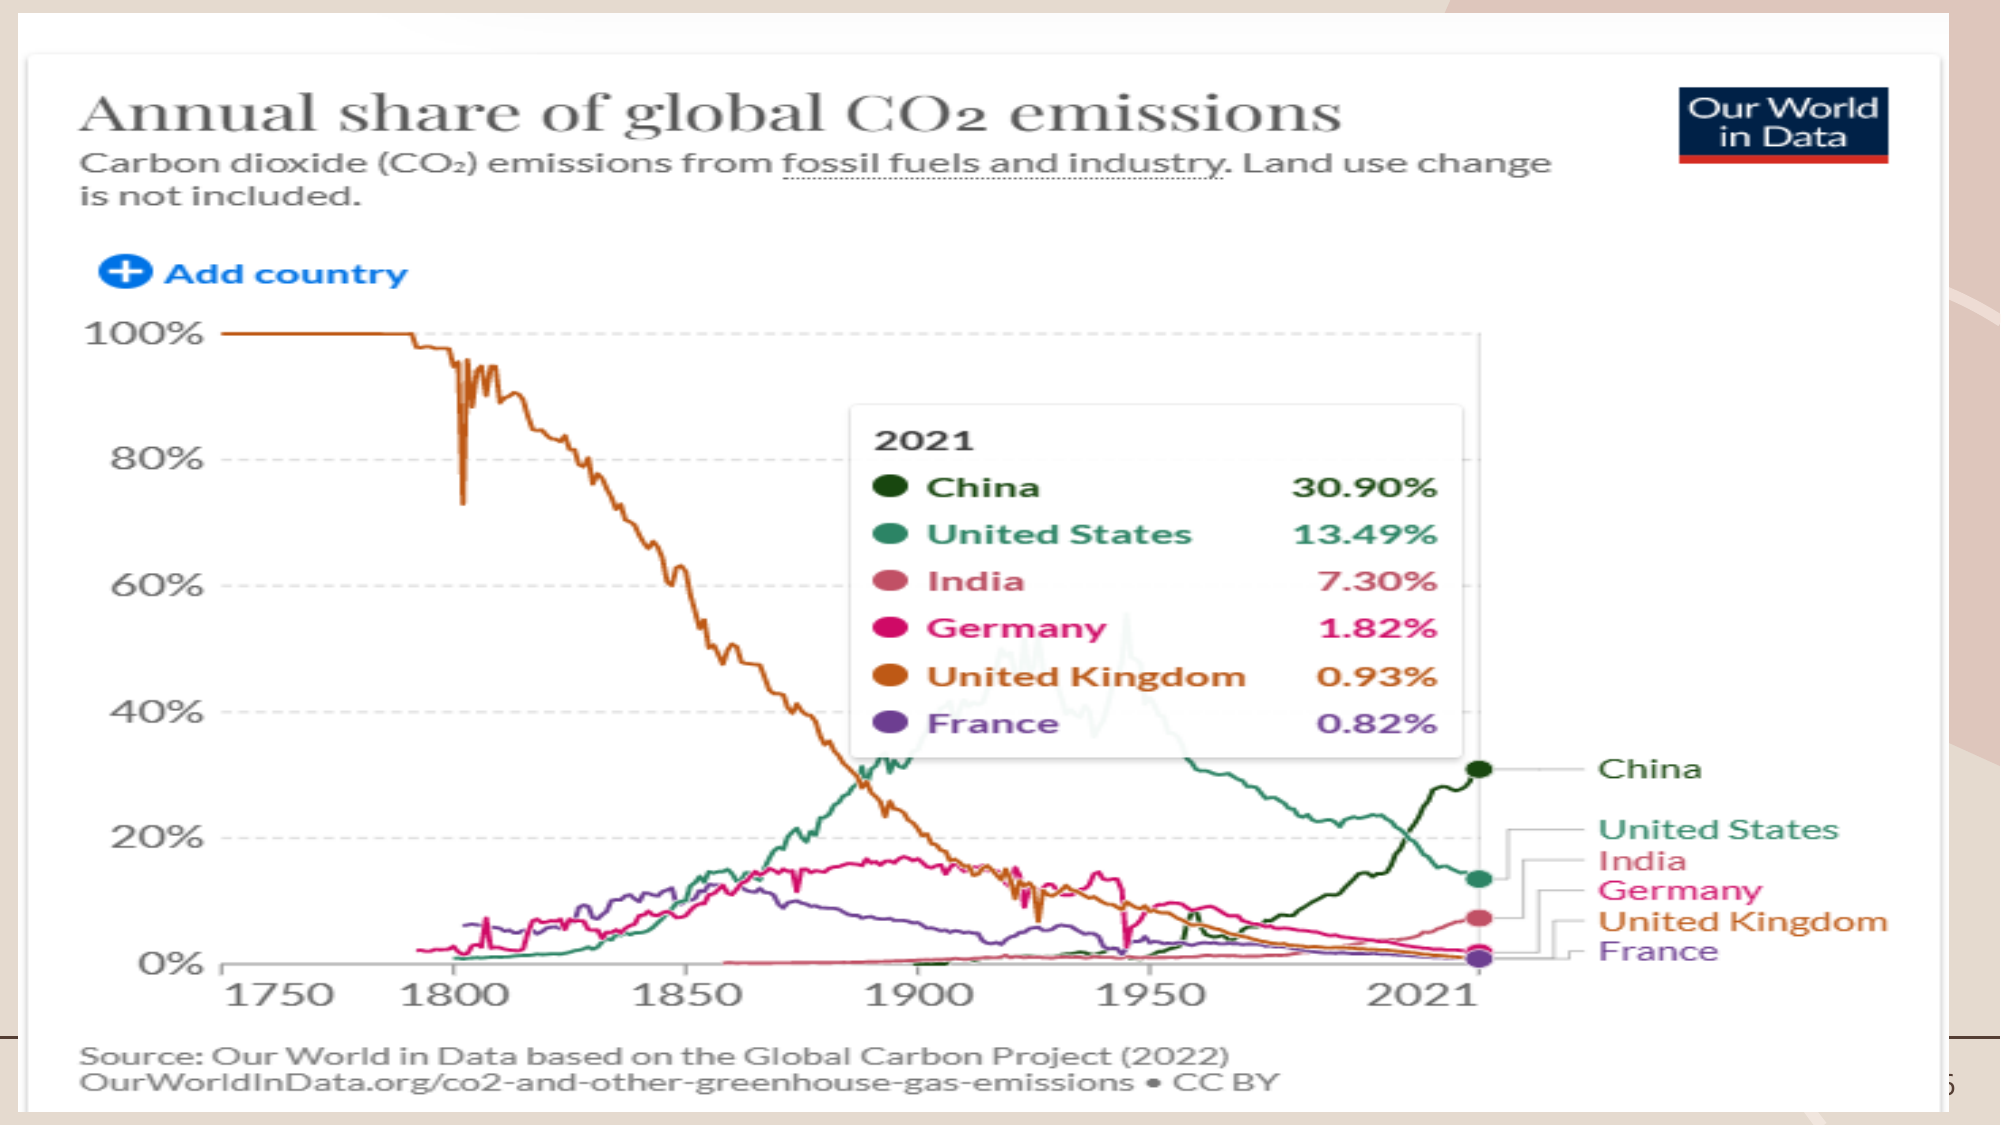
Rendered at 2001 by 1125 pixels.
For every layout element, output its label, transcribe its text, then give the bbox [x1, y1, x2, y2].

slide_number 26 [1949, 1060, 1971, 1112]
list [18, 13, 1949, 1112]
